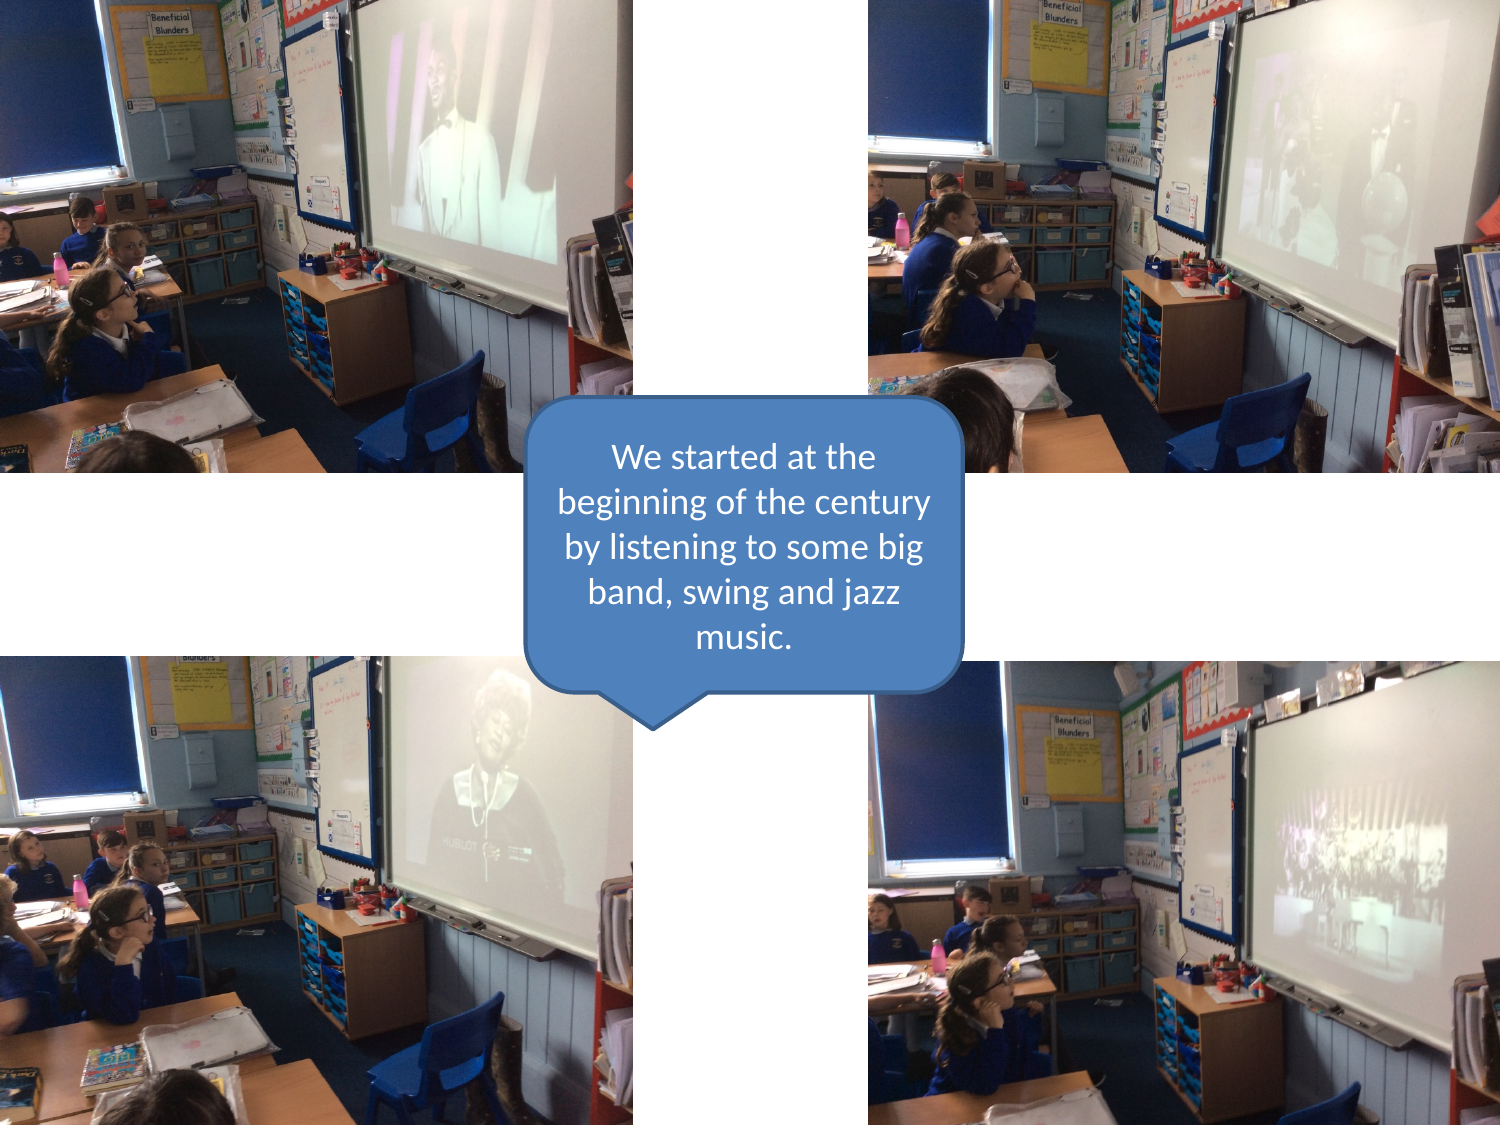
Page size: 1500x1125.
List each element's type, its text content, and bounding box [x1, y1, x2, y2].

text_box We started at the beginning of the century by listening to some big band, swing and jazz music. [523, 395, 965, 732]
picture [868, 0, 1500, 473]
picture [868, 661, 1500, 1125]
picture [0, 656, 633, 1125]
picture [0, 0, 633, 473]
